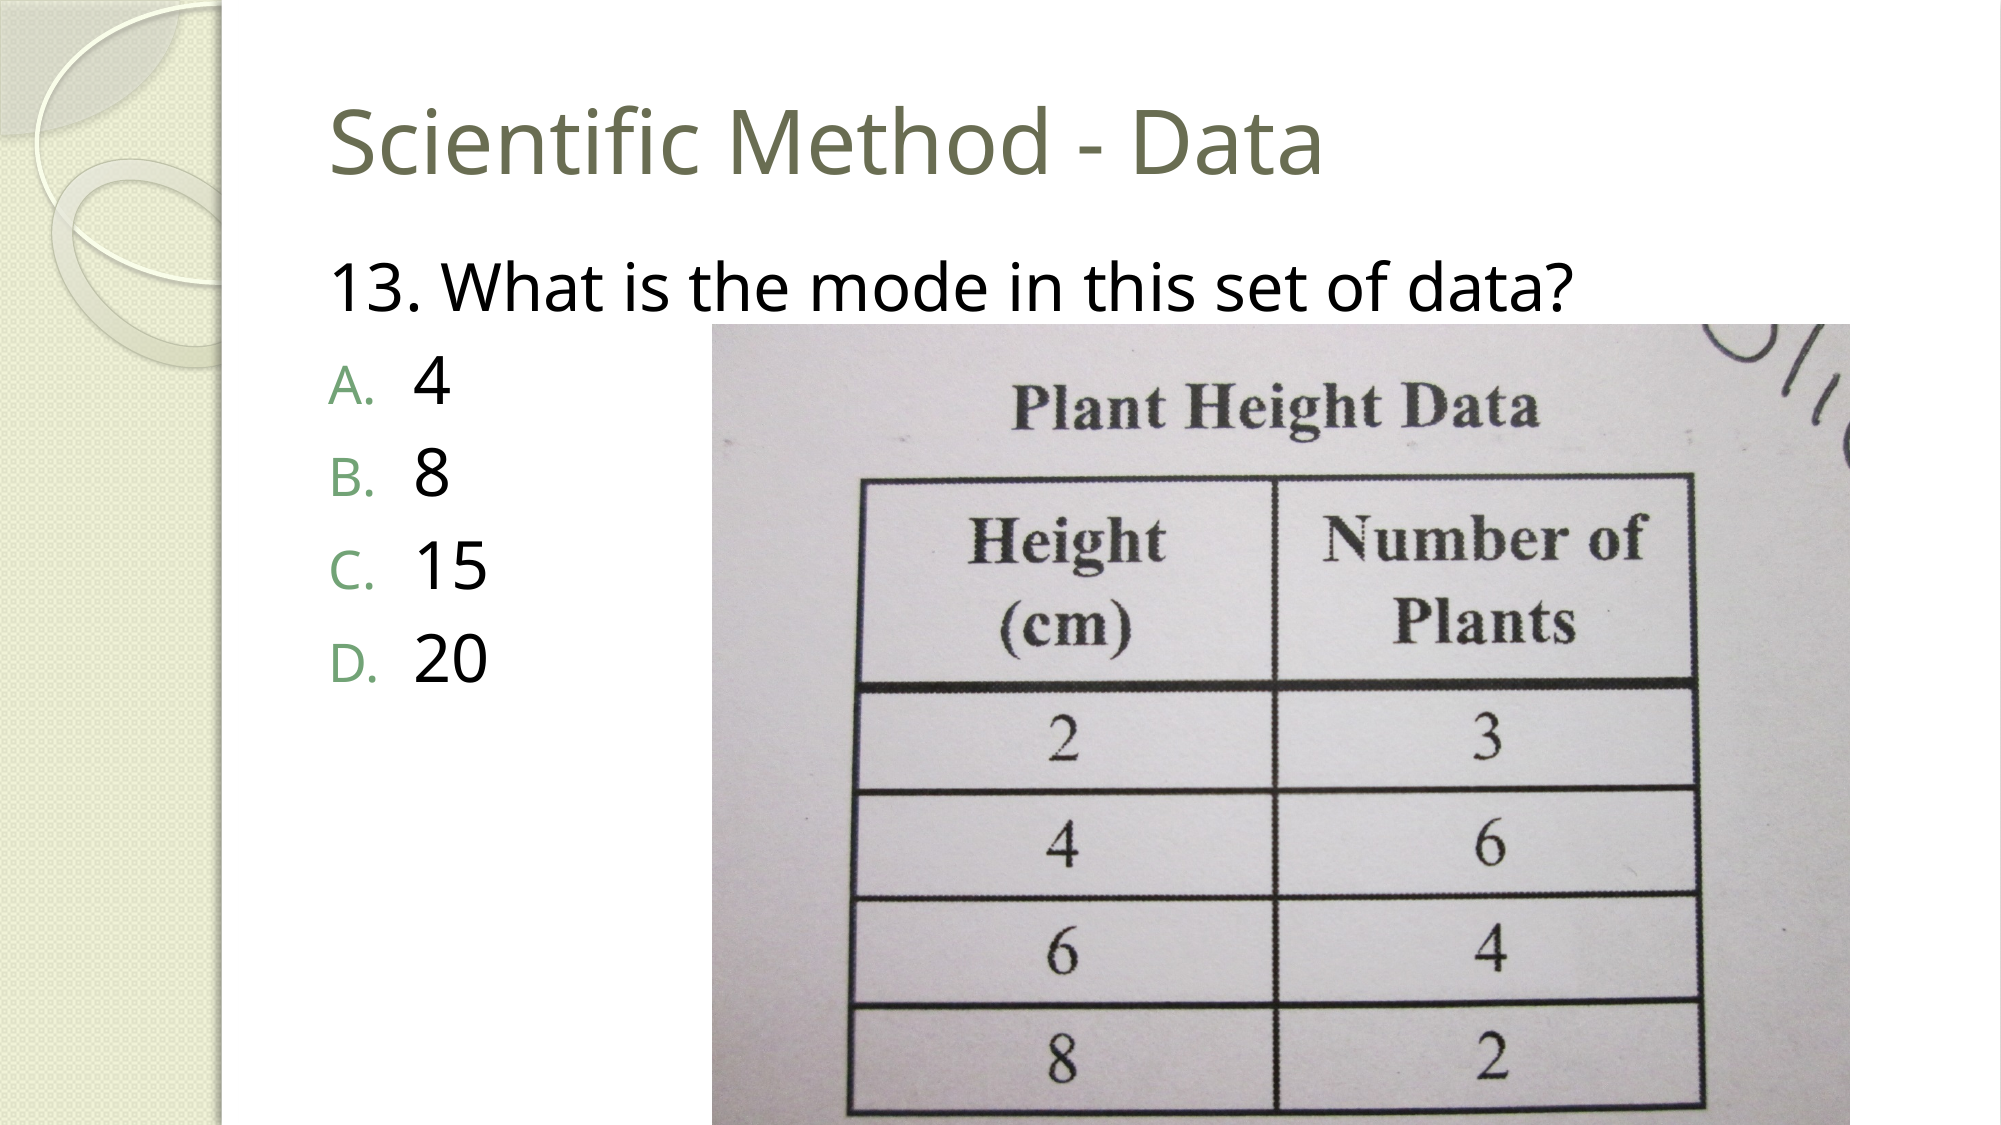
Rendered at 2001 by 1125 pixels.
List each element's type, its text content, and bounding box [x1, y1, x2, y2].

title Scientific Method - Data [313, 45, 1954, 233]
picture [712, 324, 1851, 1125]
list 13. What is the mode in this set of data? 4 8 15 20 [313, 237, 1954, 1025]
